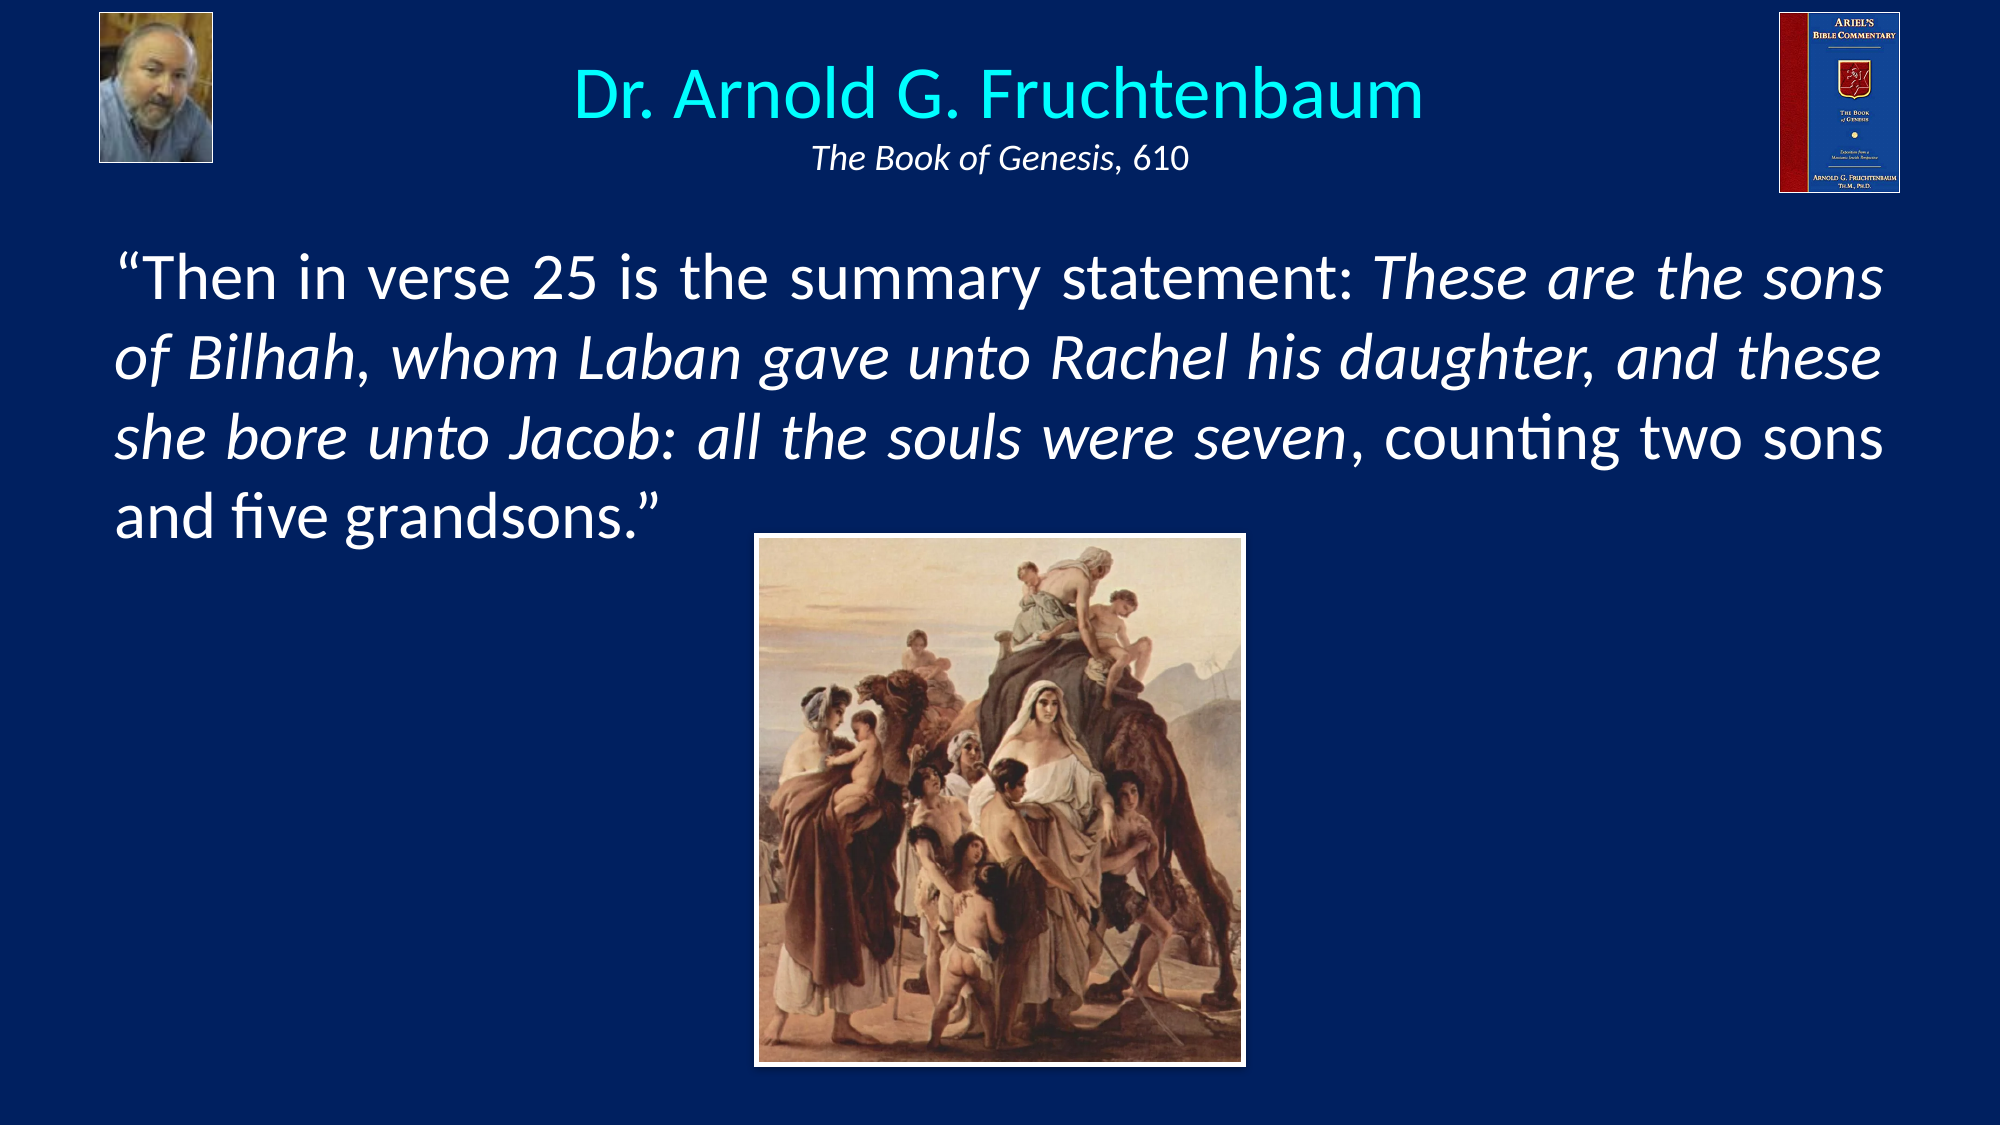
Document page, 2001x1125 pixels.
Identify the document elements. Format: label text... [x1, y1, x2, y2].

picture [1779, 12, 1901, 193]
text_box Dr. Arnold G. Fruchtenbaum The Book of Genesis, 610 [554, 35, 1446, 186]
picture [758, 537, 1242, 1063]
list “Then in verse 25 is the summary statement: These are the sons of Bilhah, whom Laban gave unto Rachel his daughter, and these she bore unto Jacob: all the souls were seven, counting two sons and five grandsons.” [99, 224, 1901, 983]
picture [99, 12, 213, 163]
